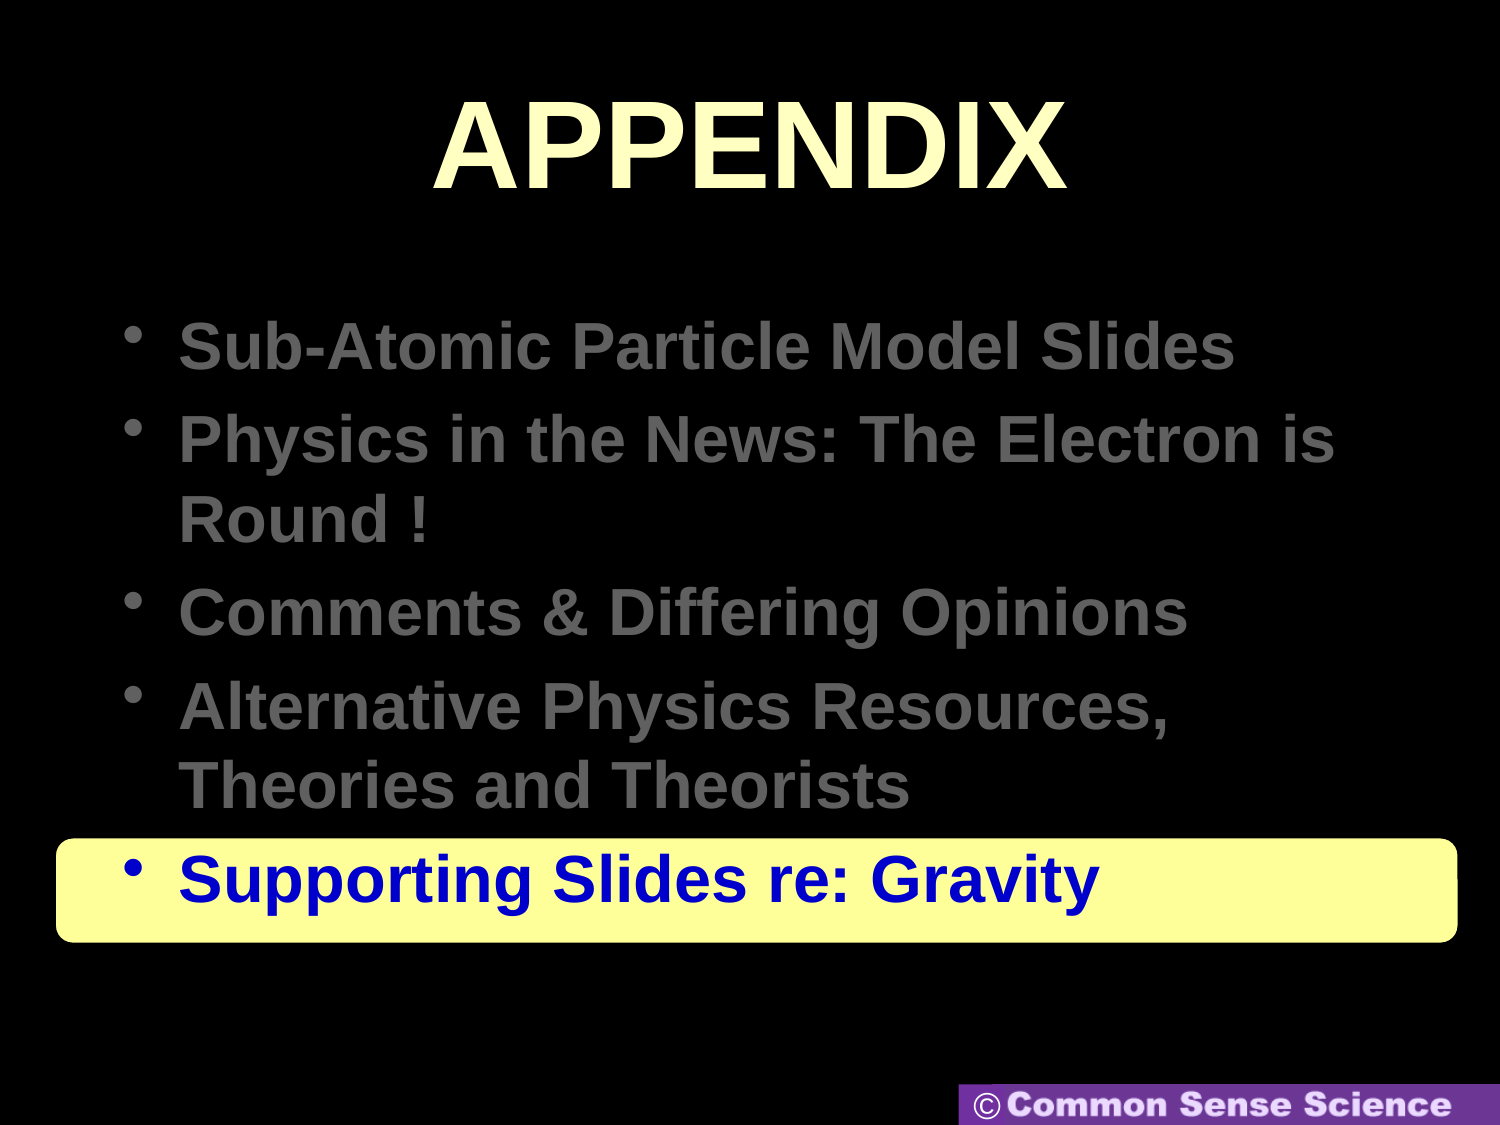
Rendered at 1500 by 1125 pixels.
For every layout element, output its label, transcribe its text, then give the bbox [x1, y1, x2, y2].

text_box [1425, 837, 1459, 944]
picture [1005, 1084, 1500, 1125]
list Sub-Atomic Particle Model Slides Physics in the News: The Electron is Round ! Comments & Differing Opinions Alternative Physics Resources, Theories and Theorists Supporting Slides re: Gravity [107, 295, 1425, 1038]
text_box [55, 837, 107, 944]
title APPENDIX [75, 45, 1425, 233]
